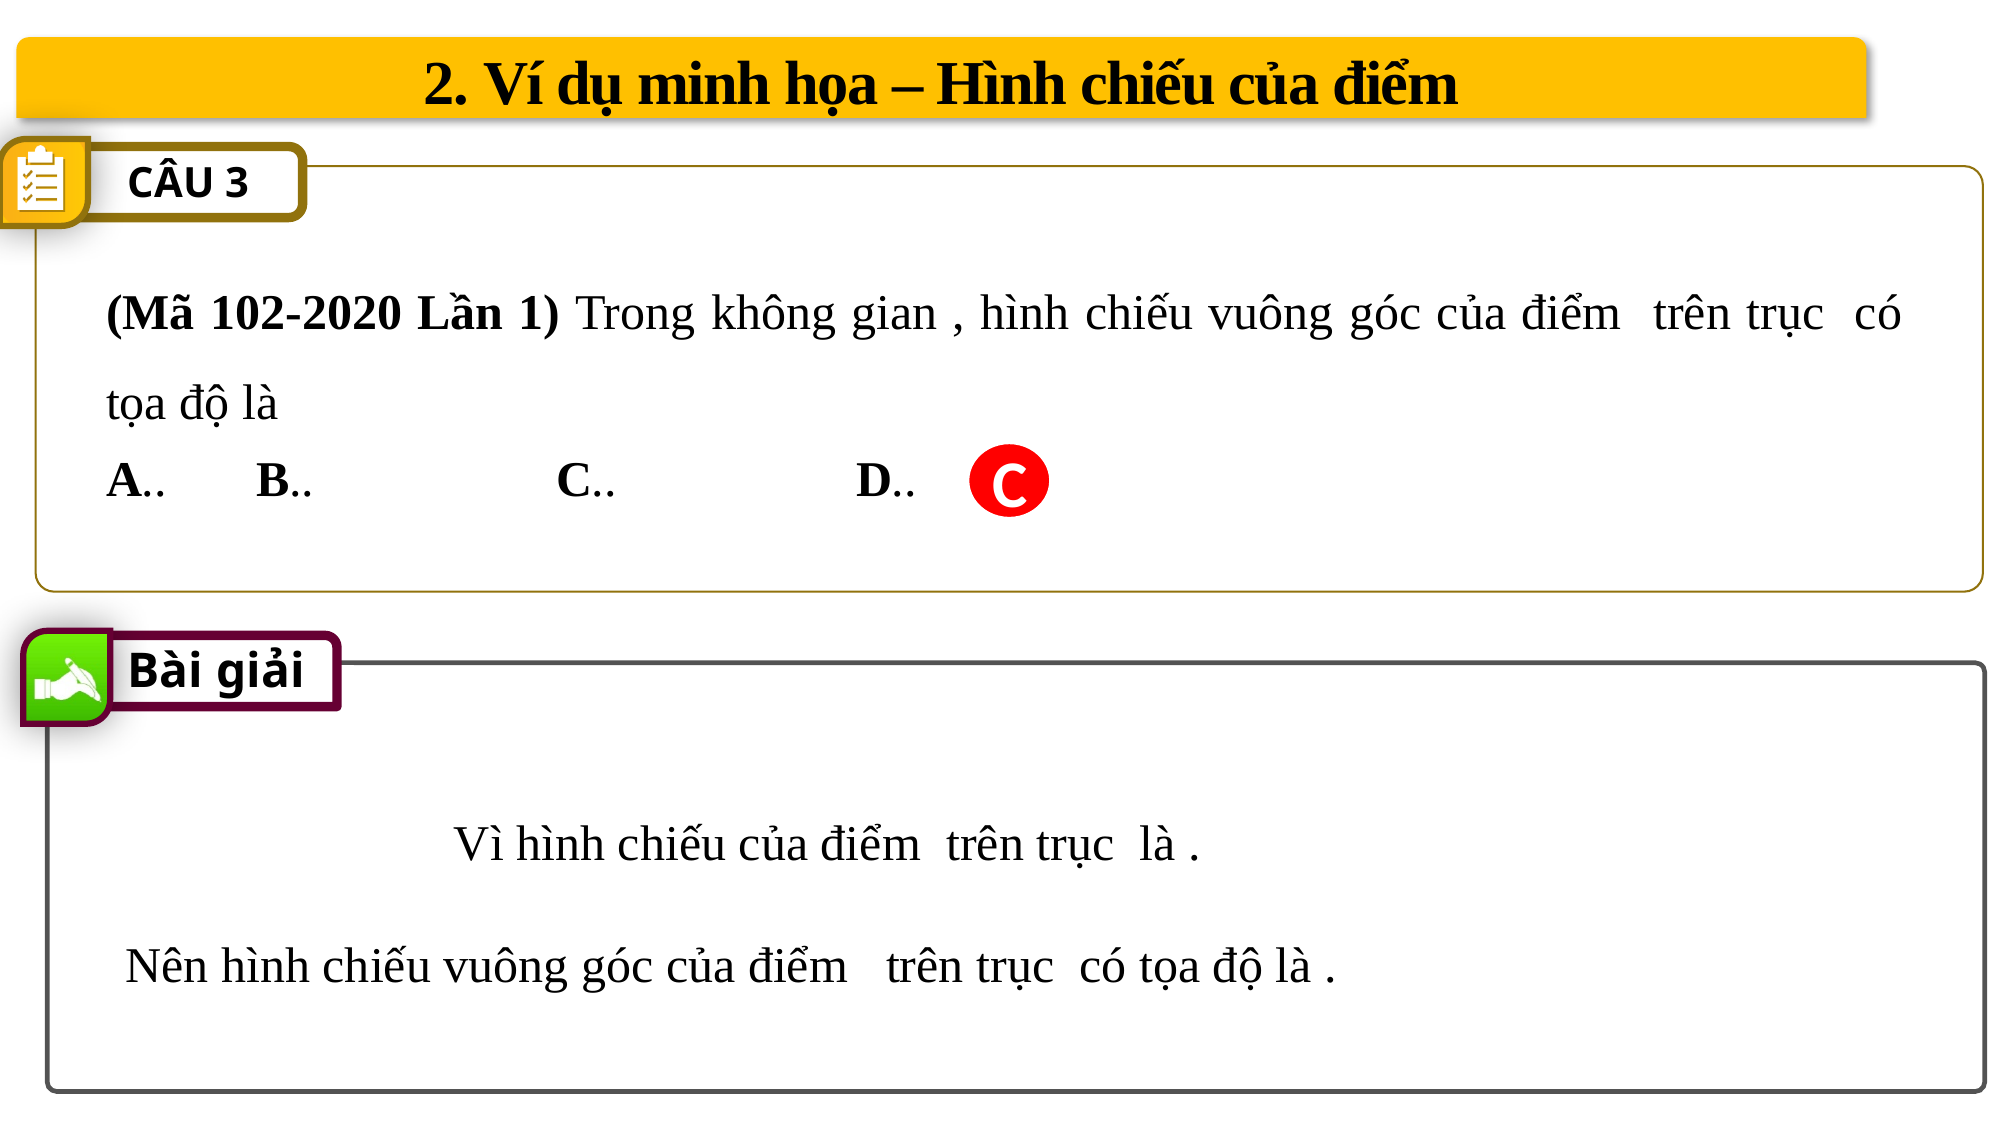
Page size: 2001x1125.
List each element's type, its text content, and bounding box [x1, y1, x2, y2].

text_box [46, 661, 1986, 1093]
text_box 2. Ví dụ minh họa – Hình chiếu của điểm [15, 36, 1868, 119]
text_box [0, 138, 304, 226]
text_box Bài giải [137, 632, 335, 705]
picture [23, 630, 111, 724]
text_box C [963, 438, 1055, 523]
text_box (Mã 102-2020 Lần 1) Trong không gian , hình chiếu vuông góc của điểm trên trục có tọa độ là A. . B. . C. . D. . [34, 165, 1984, 593]
